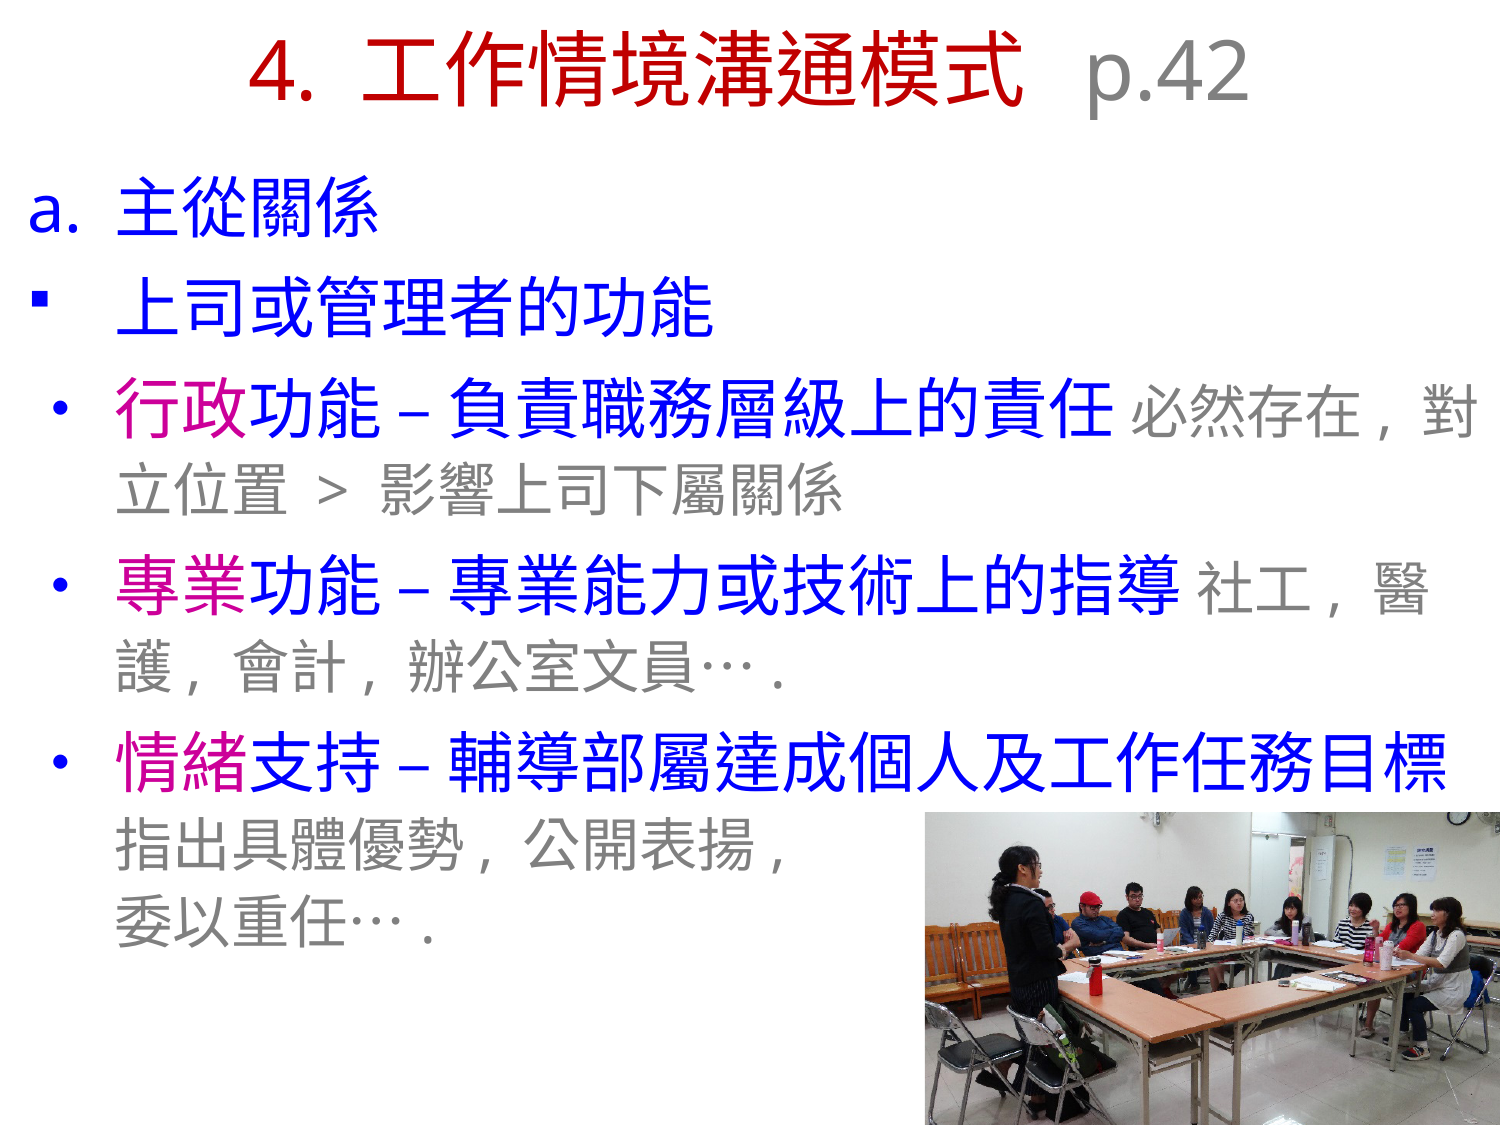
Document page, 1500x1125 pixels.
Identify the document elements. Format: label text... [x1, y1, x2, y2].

picture [924, 812, 1500, 1125]
title 4. 工作情境溝通模式 p.42 [0, 12, 1500, 125]
list a. 主從關係 上司或管理者的功能 ‧ 行政功能 – 負責職務層級上的責任 必然存在, 對立位置 > 影響上司下屬關係 ‧ 專業功能 – 專業能力或技術上的指導 社工, 醫護, 會計, 辦公室文員…. ‧ 情緒支持 – 輔導部屬達成個人及工作任務目標 指出具體優勢, 公開表揚, 委以重任…. [12, 149, 1500, 1113]
